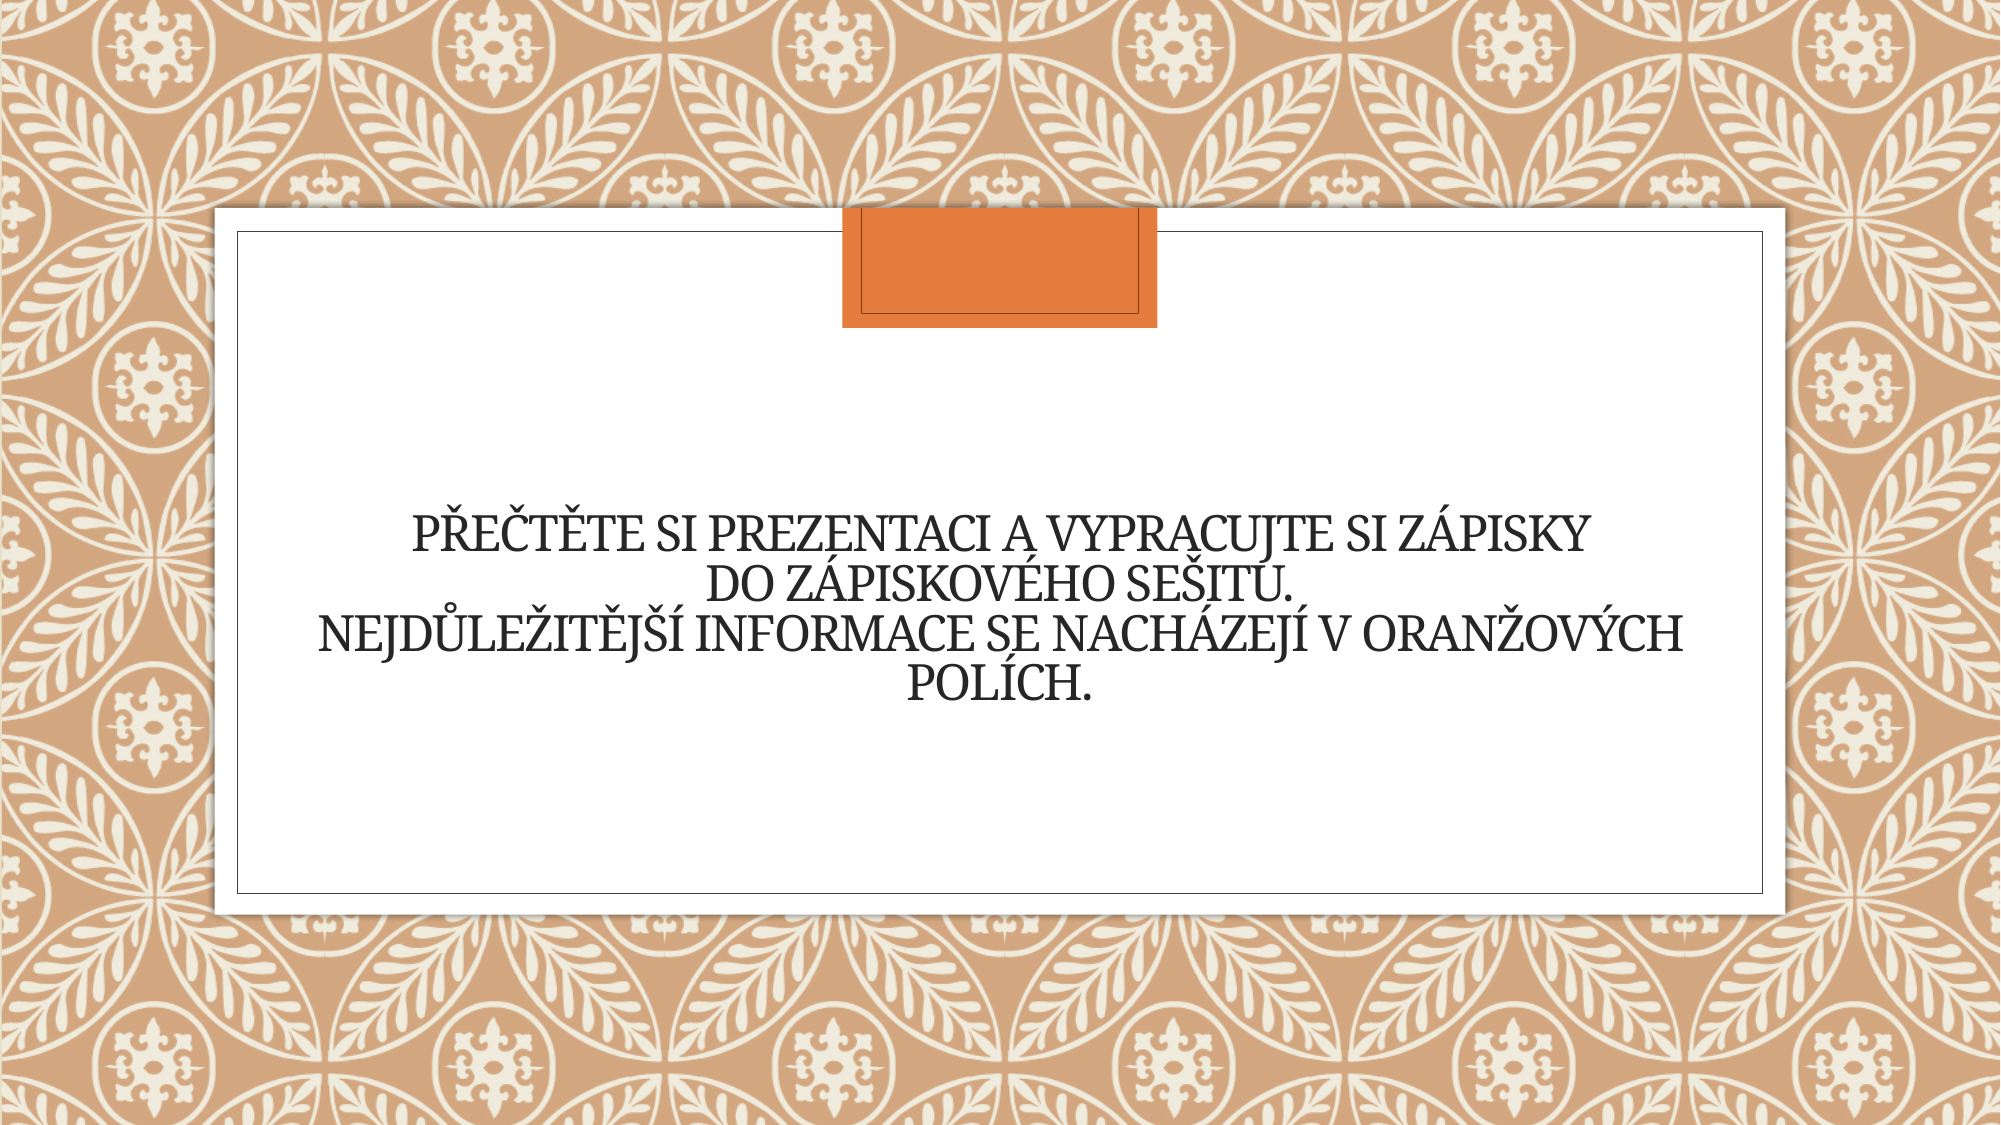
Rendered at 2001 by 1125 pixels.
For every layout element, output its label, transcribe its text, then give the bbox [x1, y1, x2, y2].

title Přečtěte si prezentaci a vypracujte si zápisky do zápiskového sešitu. Nejdůležitější informace se nacházejí v oranžových polích. [256, 343, 1745, 879]
